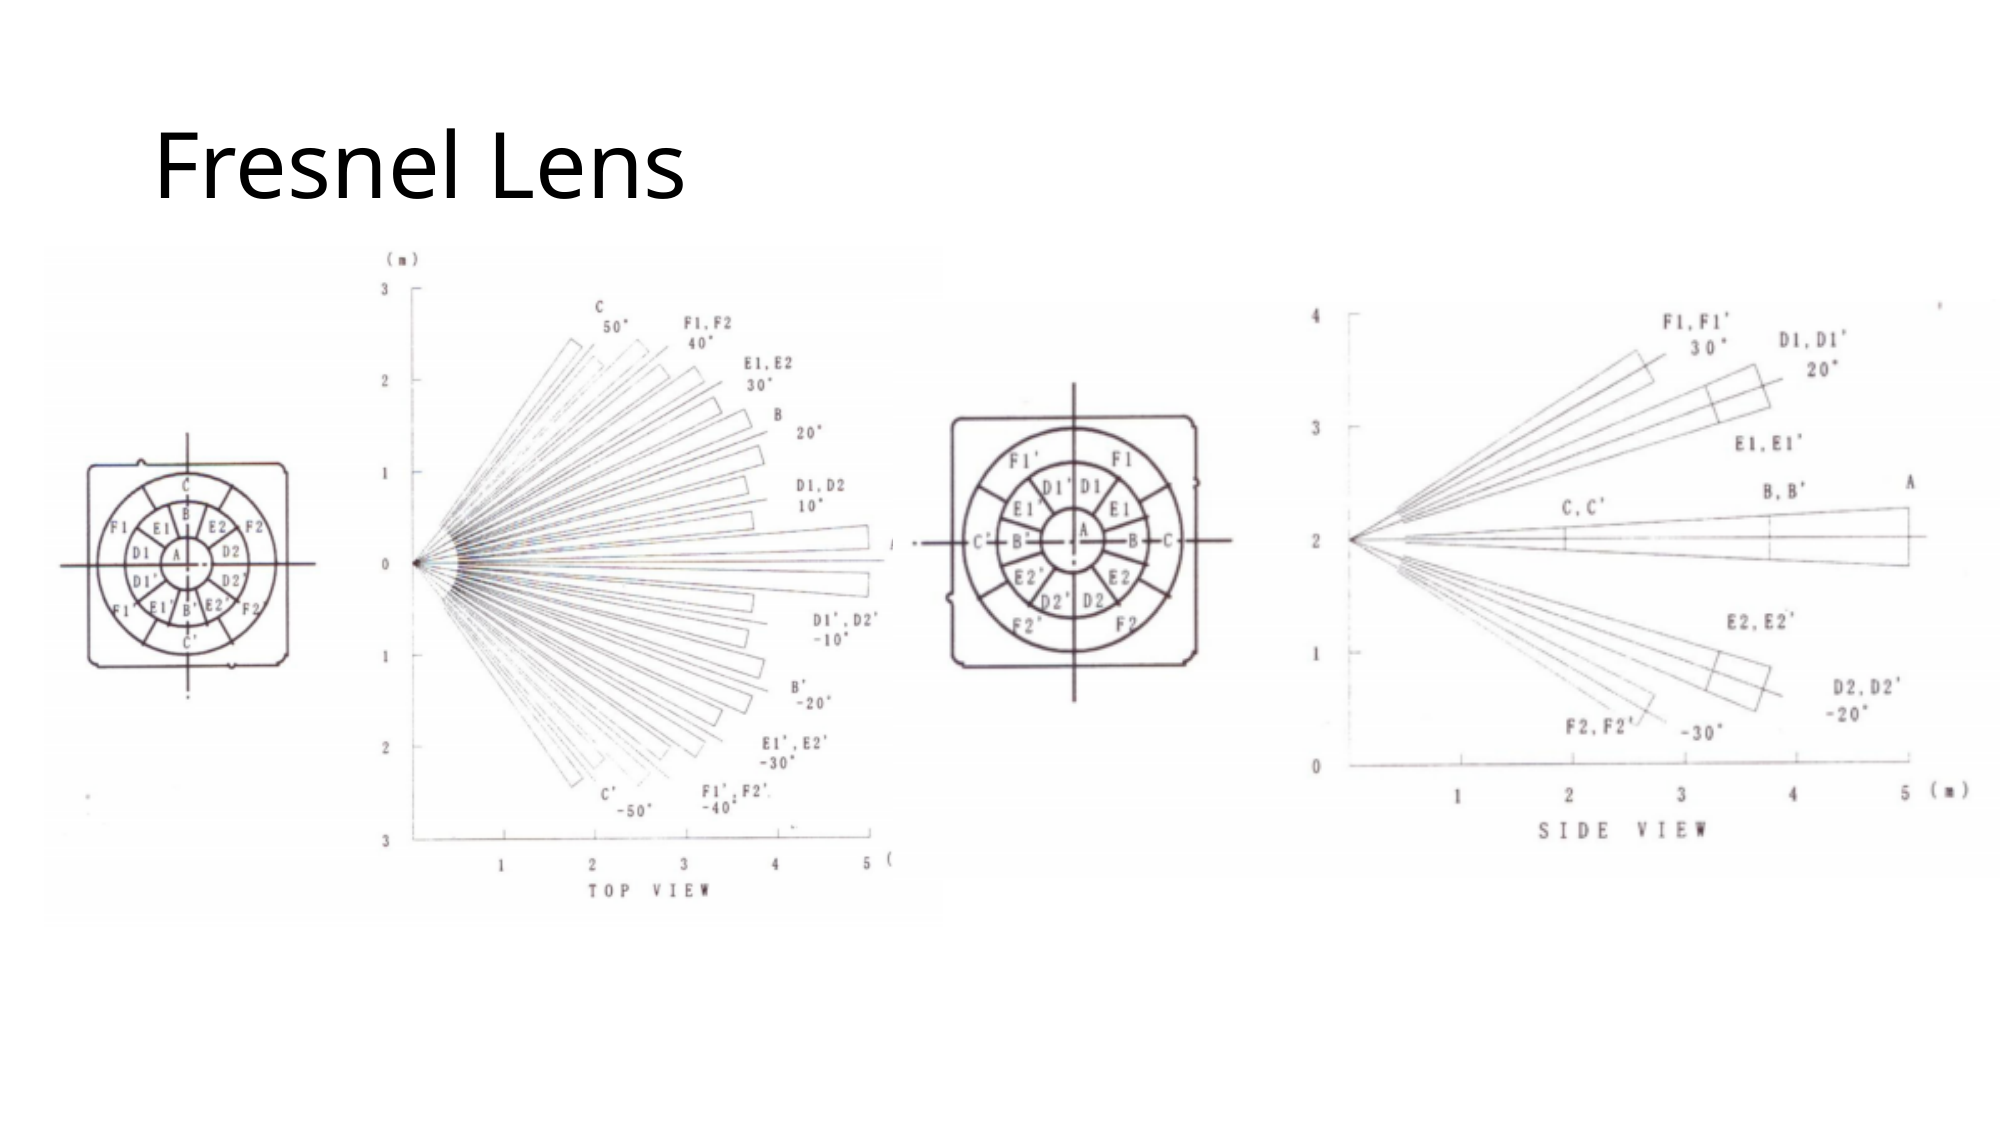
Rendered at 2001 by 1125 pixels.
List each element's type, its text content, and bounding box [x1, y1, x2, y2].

title Fresnel Lens [137, 59, 1863, 278]
picture [44, 246, 2000, 927]
